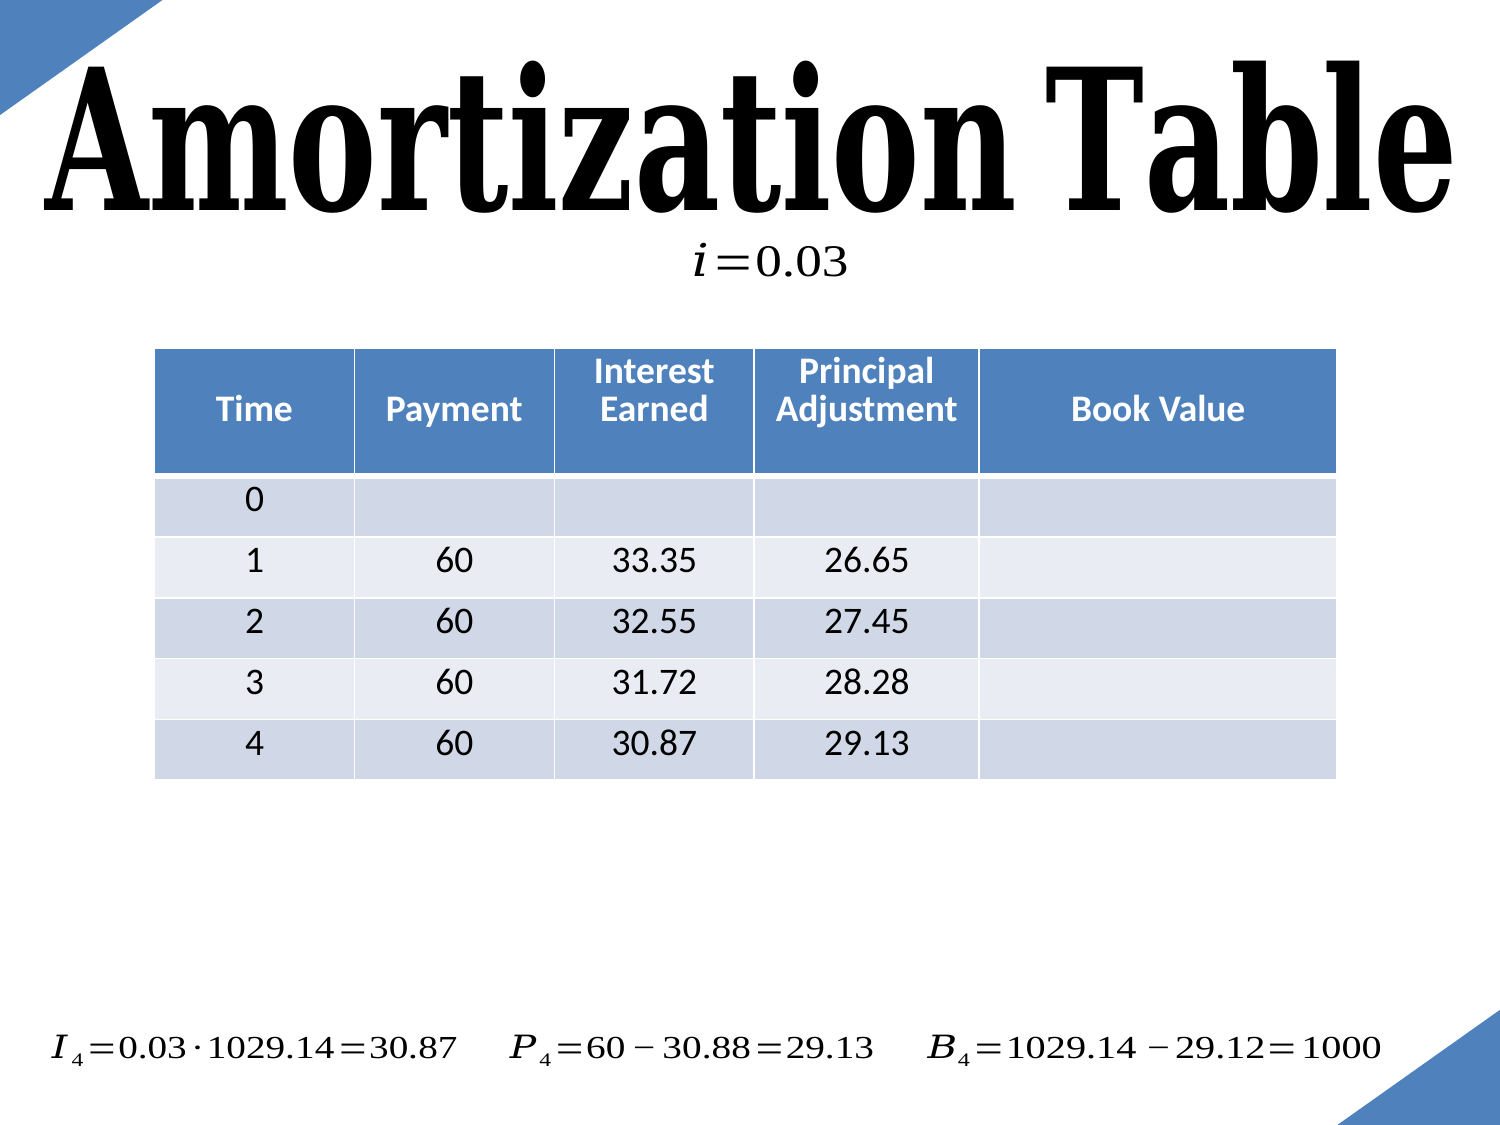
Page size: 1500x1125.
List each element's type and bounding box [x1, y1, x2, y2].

text_box [317, 106, 1500, 294]
text_box [45, 245, 1388, 1062]
